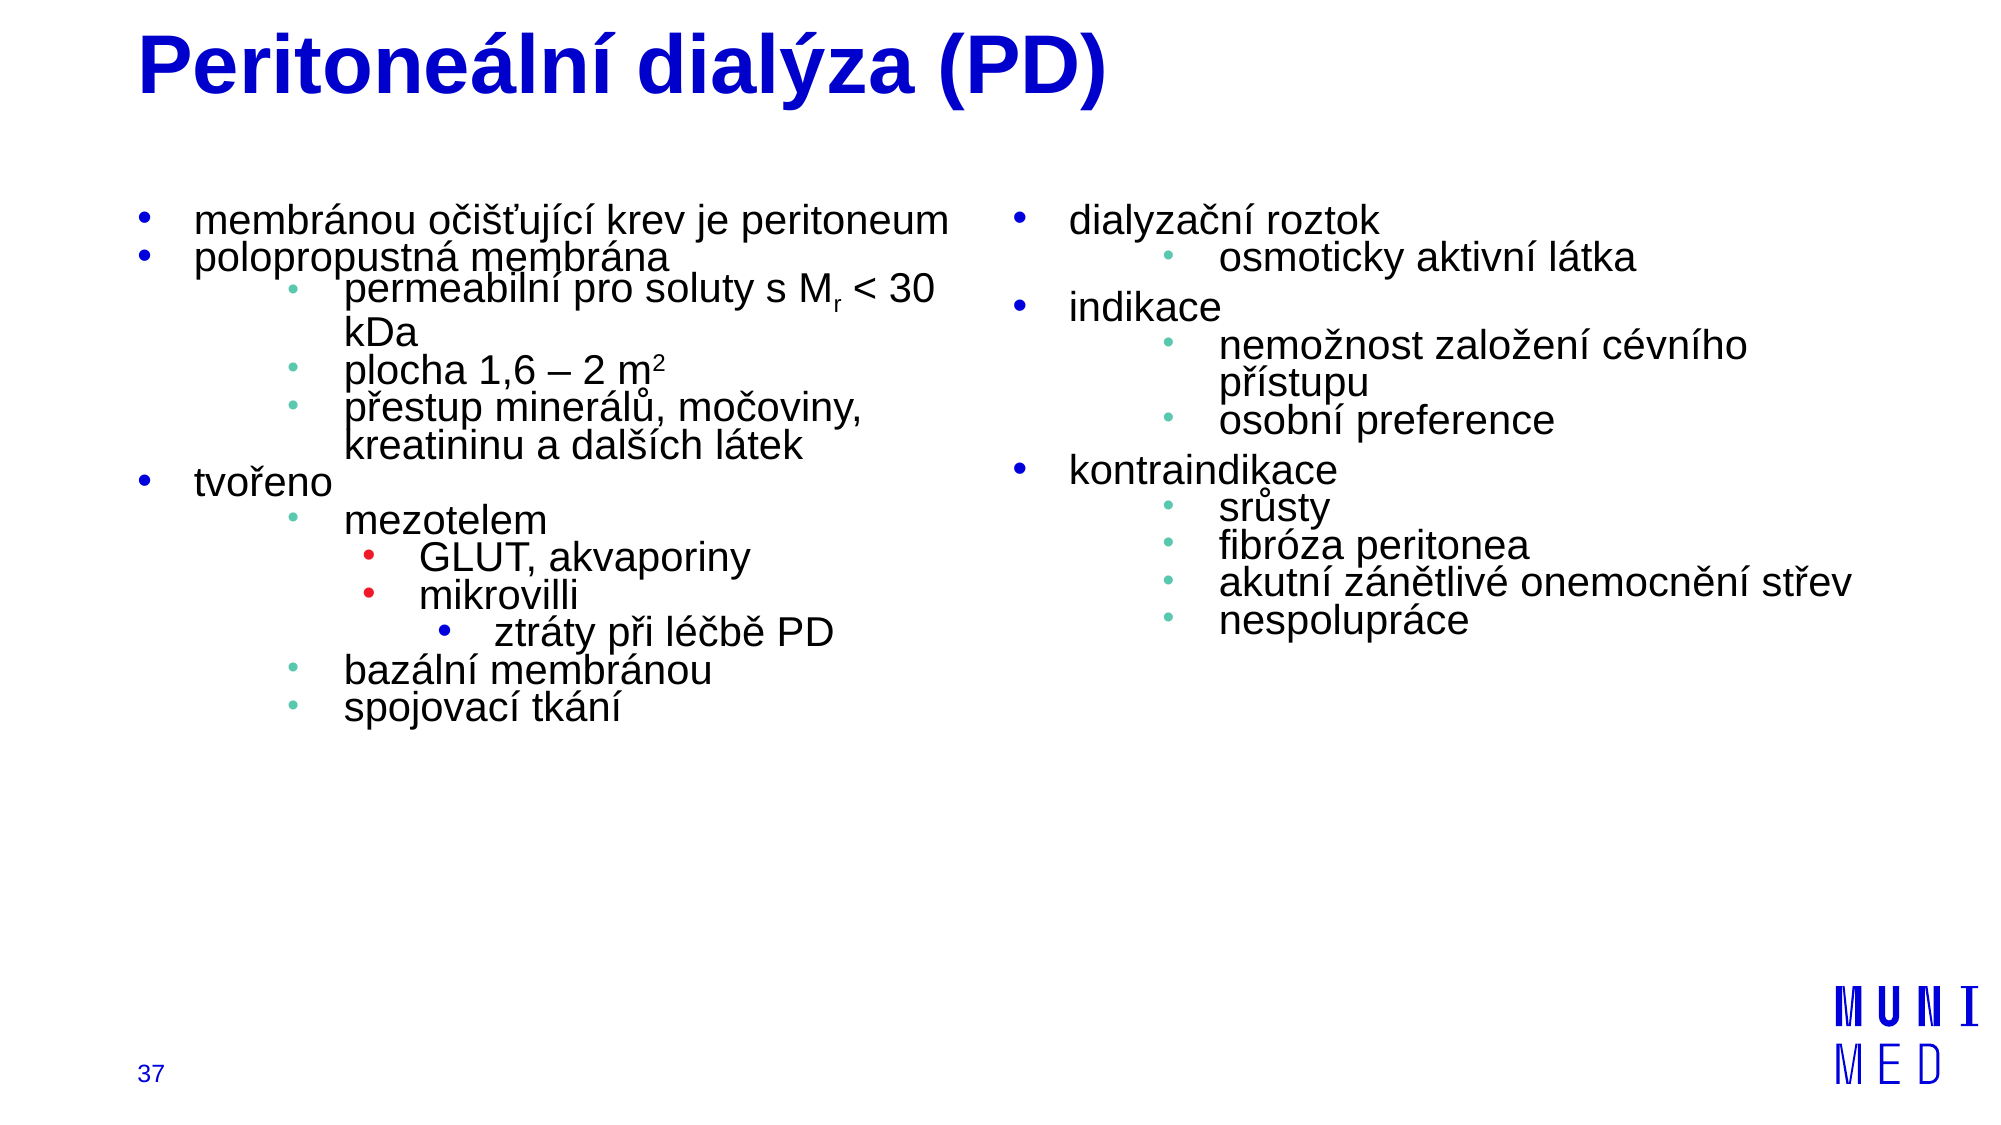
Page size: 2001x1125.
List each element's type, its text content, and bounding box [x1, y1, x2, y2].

list membránou očišťující krev je peritoneum polopropustná membrána permeabilní pro soluty s Mr < 30 kDa plocha 1,6 – 2 m2 přestup minerálů, močoviny, kreatininu a dalších látek tvořeno mezotelem GLUT, akvaporiny mikrovilli ztráty při léčbě PD bazální membránou spojovací tkání [137, 192, 988, 1076]
slide_number 37 [137, 1042, 588, 1103]
title Peritoneální dialýza (PD) [137, 27, 1863, 160]
list dialyzační roztok osmoticky aktivní látka indikace nemožnost založení cévního přístupu osobní preference kontraindikace srůsty fibróza peritonea akutní zánětlivé onemocnění střev nespolupráce [1012, 192, 1863, 1014]
